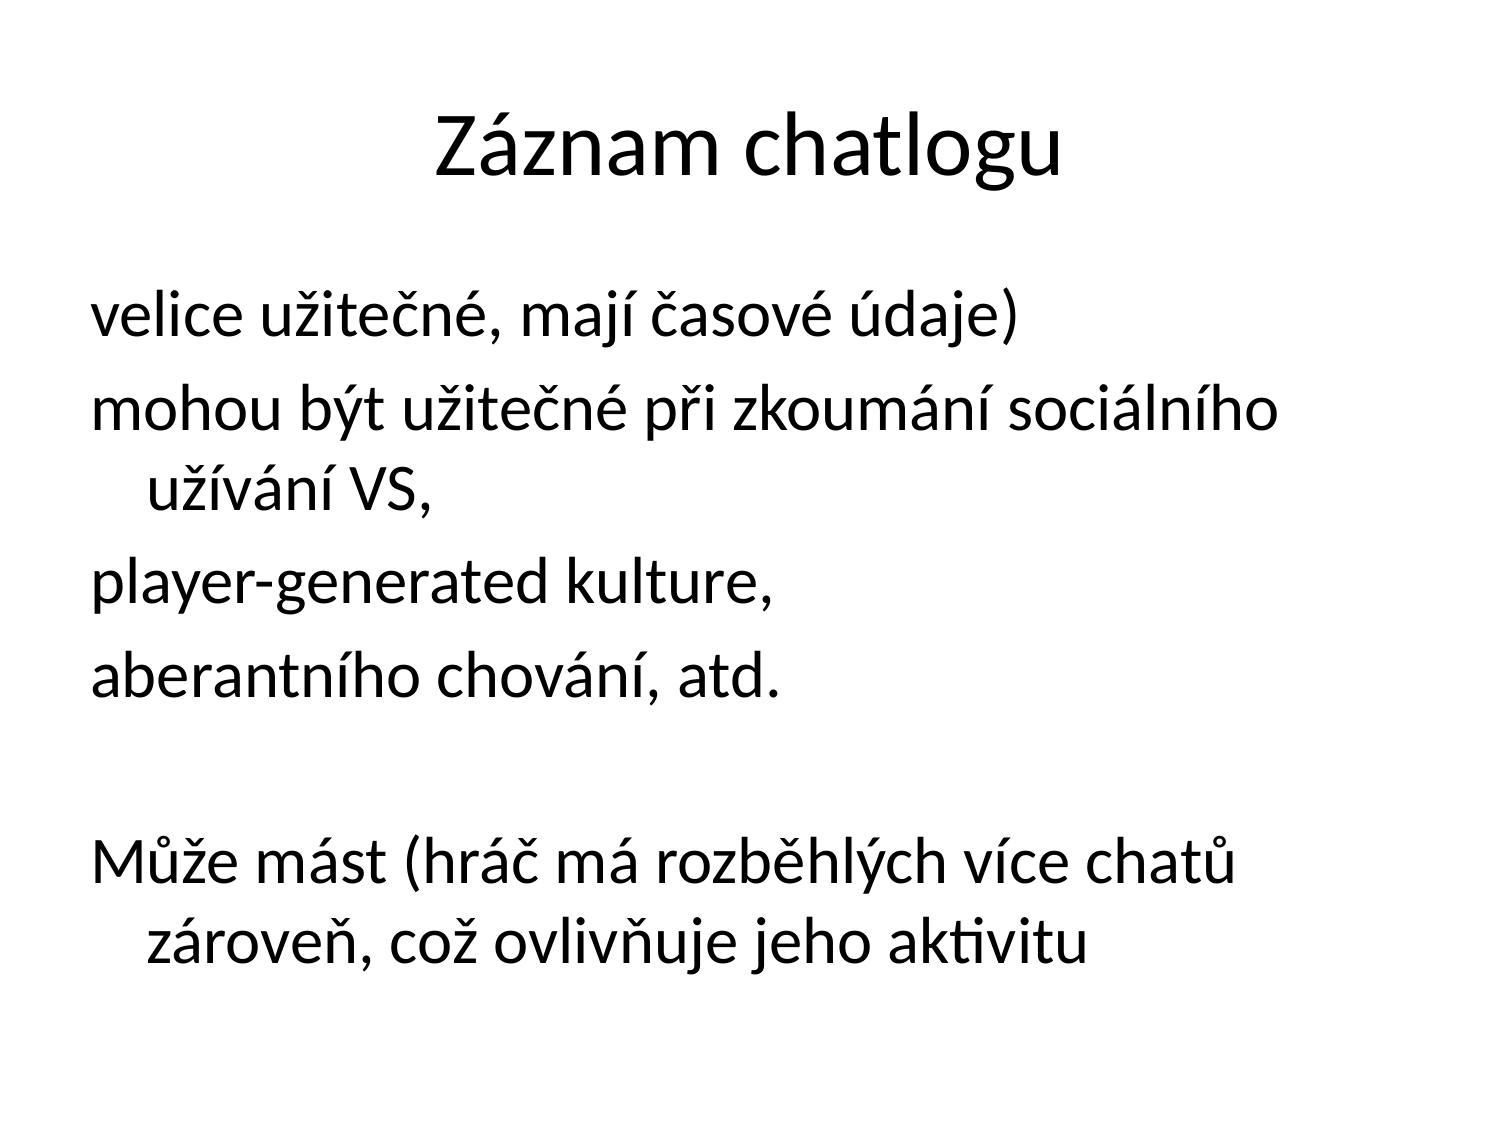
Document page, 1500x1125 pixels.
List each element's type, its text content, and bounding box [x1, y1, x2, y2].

list velice užitečné, mají časové údaje) mohou být užitečné při zkoumání sociálního užívání VS, player-generated kulture, aberantního chování, atd. Může mást (hráč má rozběhlých více chatů zároveň, což ovlivňuje jeho aktivitu [75, 262, 1425, 1005]
title Záznam chatlogu [75, 45, 1425, 233]
